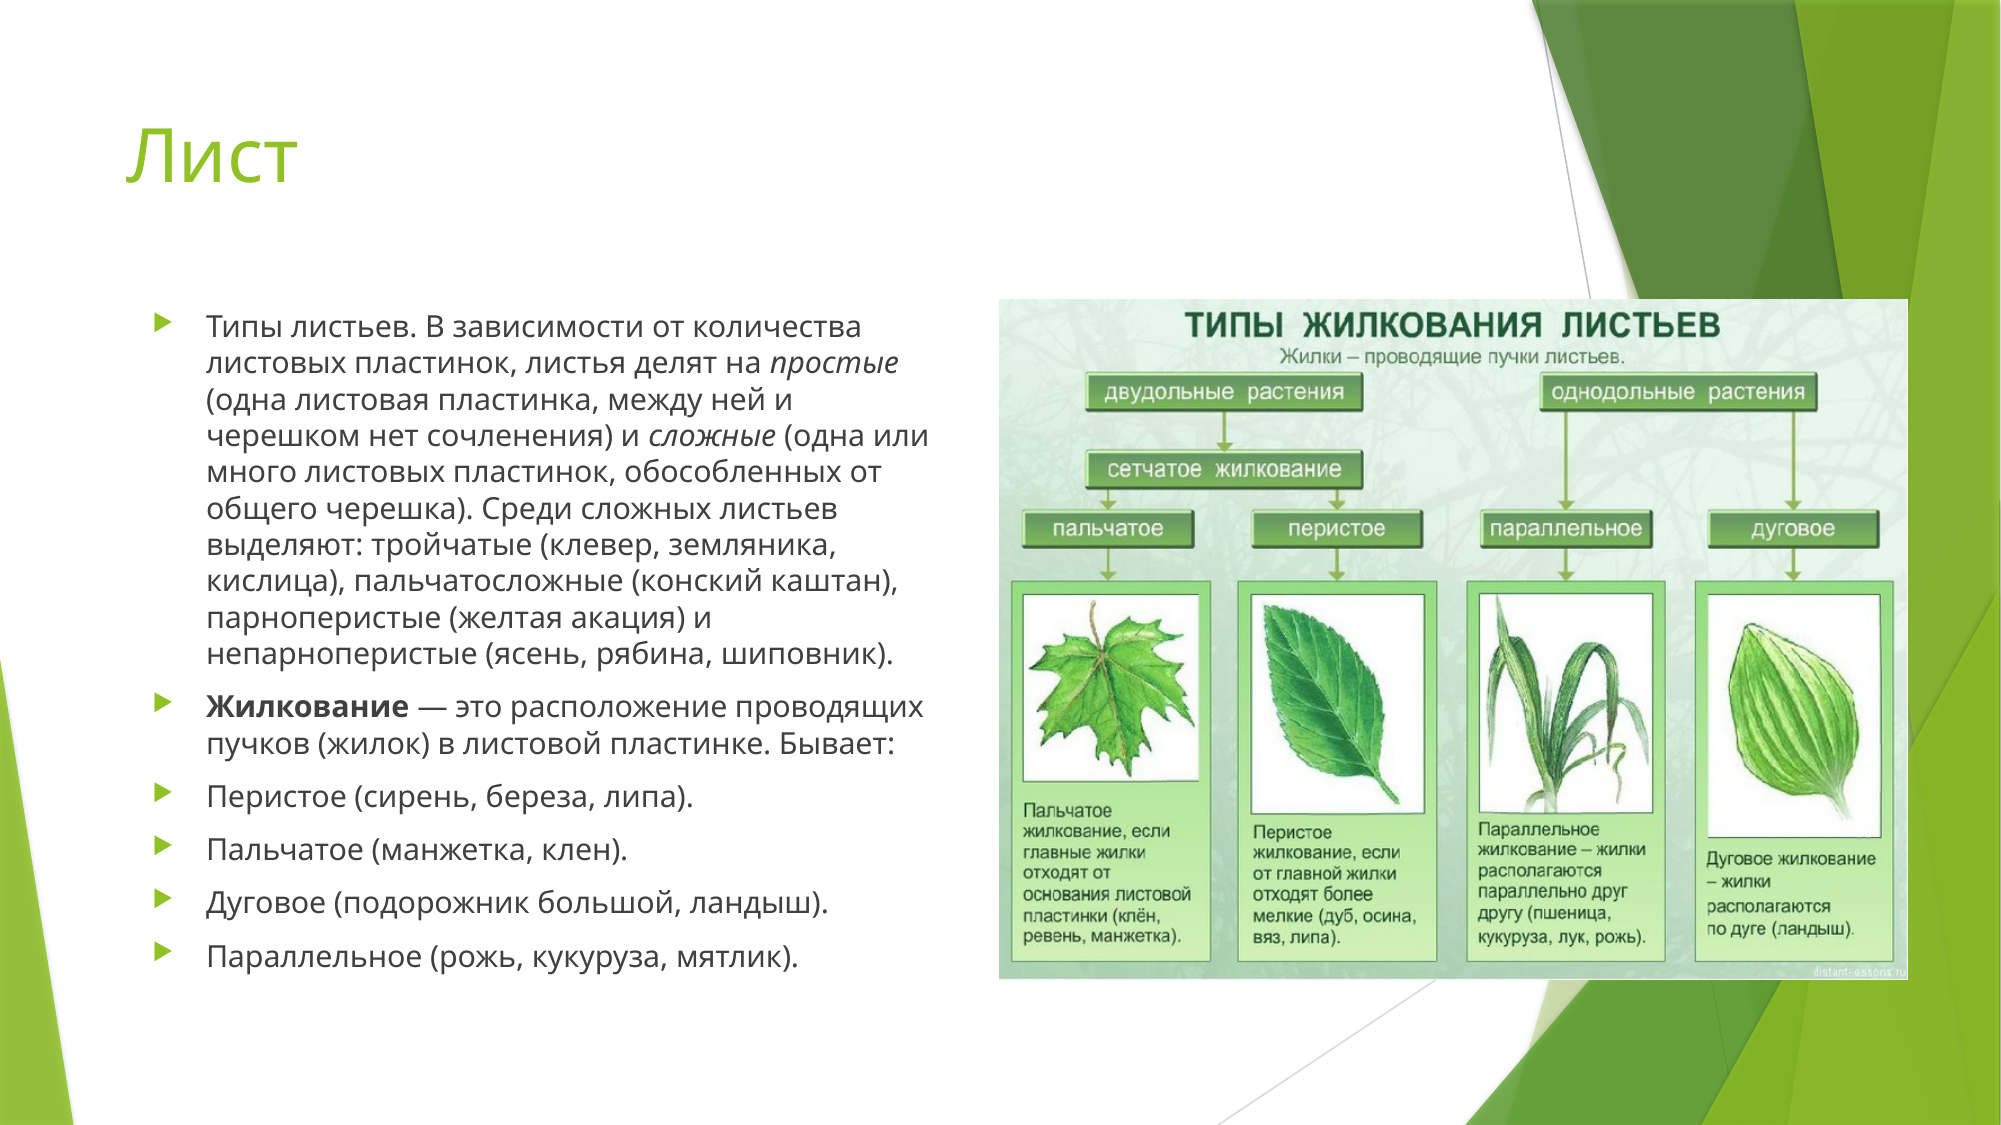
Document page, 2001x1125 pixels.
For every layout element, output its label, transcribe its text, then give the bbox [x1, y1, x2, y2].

picture [999, 298, 1908, 980]
list Типы листьев. В зависимости от количества листовых пластинок, листья делят на простые (одна листовая пластинка, между ней и черешком нет сочленения) и сложные (одна или много листовых пластинок, обособленных от общего черешка). Среди сложных листьев выделяют: тройчатые (клевер, земляника, кислица), пальчатосложные (конский каштан), парноперистые (желтая акация) и непарноперистые (ясень, рябина, шиповник). Жилкование — это расположение проводящих пучков (жилок) в листовой пластинке. Бывает: Перистое (сирень, береза, липа). Пальчатое (манжетка, клен). Дуговое (подорожник большой, ландыш). Параллельное (рожь, кукуруза, мятлик). [137, 299, 945, 1014]
title Лист [111, 99, 1522, 317]
